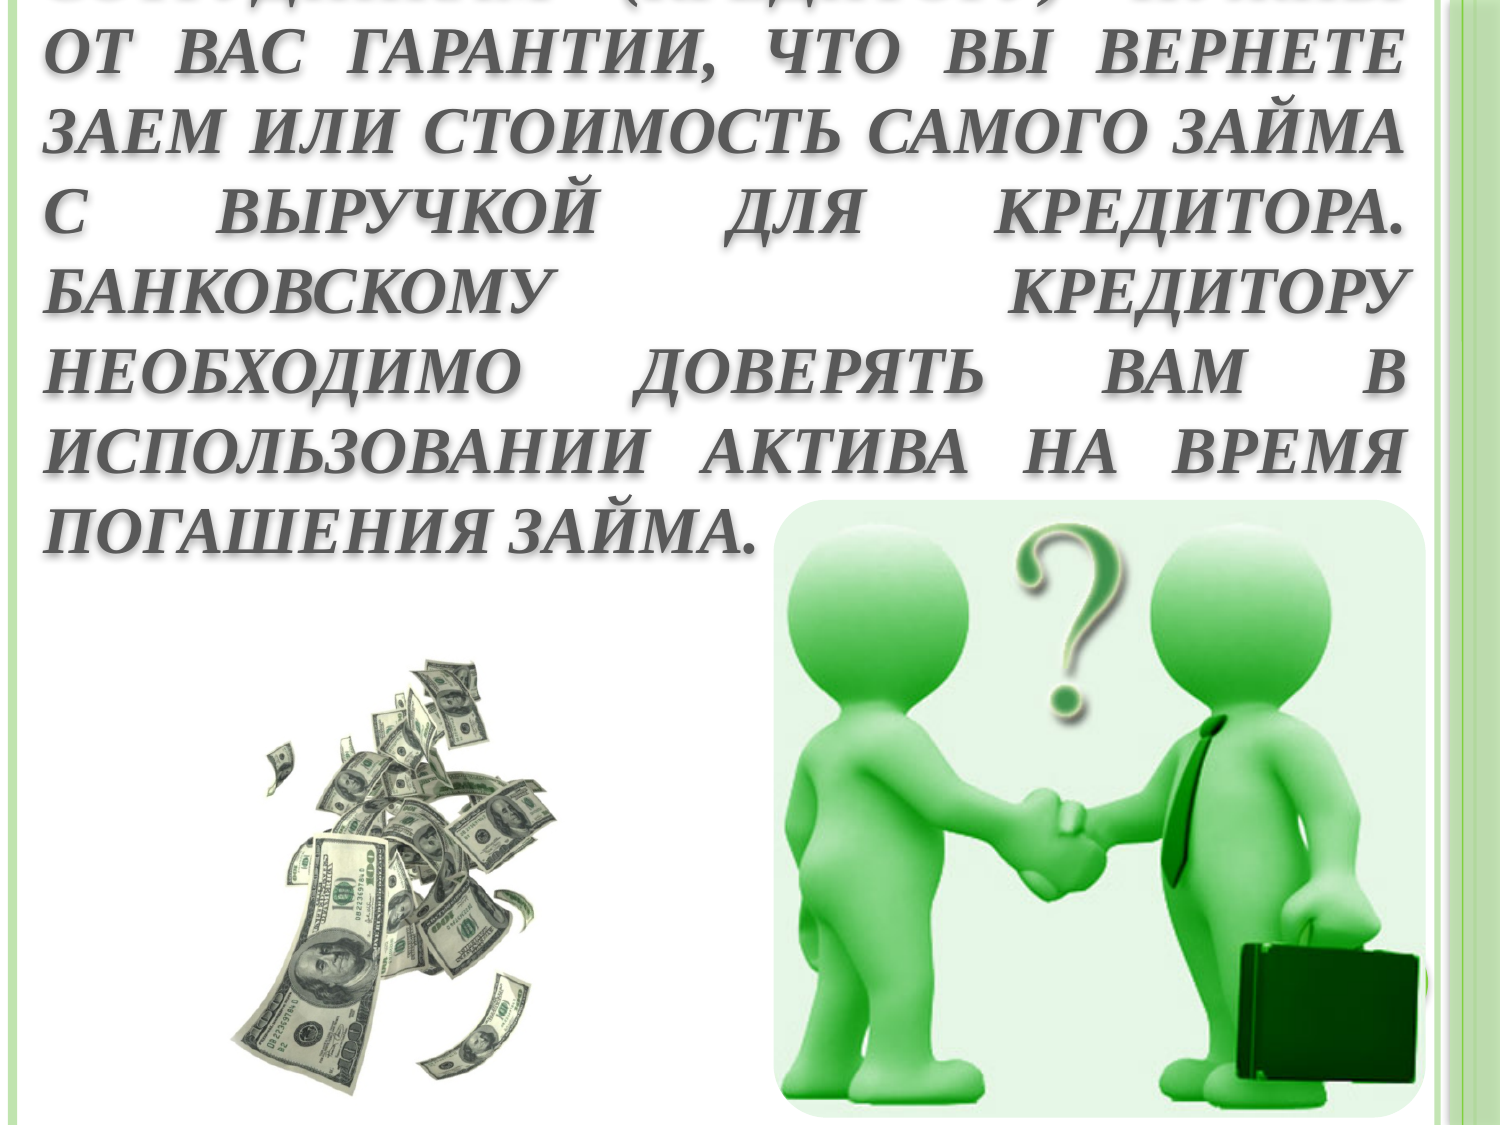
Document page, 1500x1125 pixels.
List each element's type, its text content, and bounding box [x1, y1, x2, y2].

picture [125, 634, 653, 1125]
title Безусловно, банковским сотрудникам (кредитору) нужны от вас гарантии, что вы вернете заем или стоимость самого займа с выручкой для кредитора. Банковскому кредитору необходимо доверять вам в использовании актива на время погашения займа. [28, 0, 1424, 575]
picture [773, 499, 1427, 1119]
